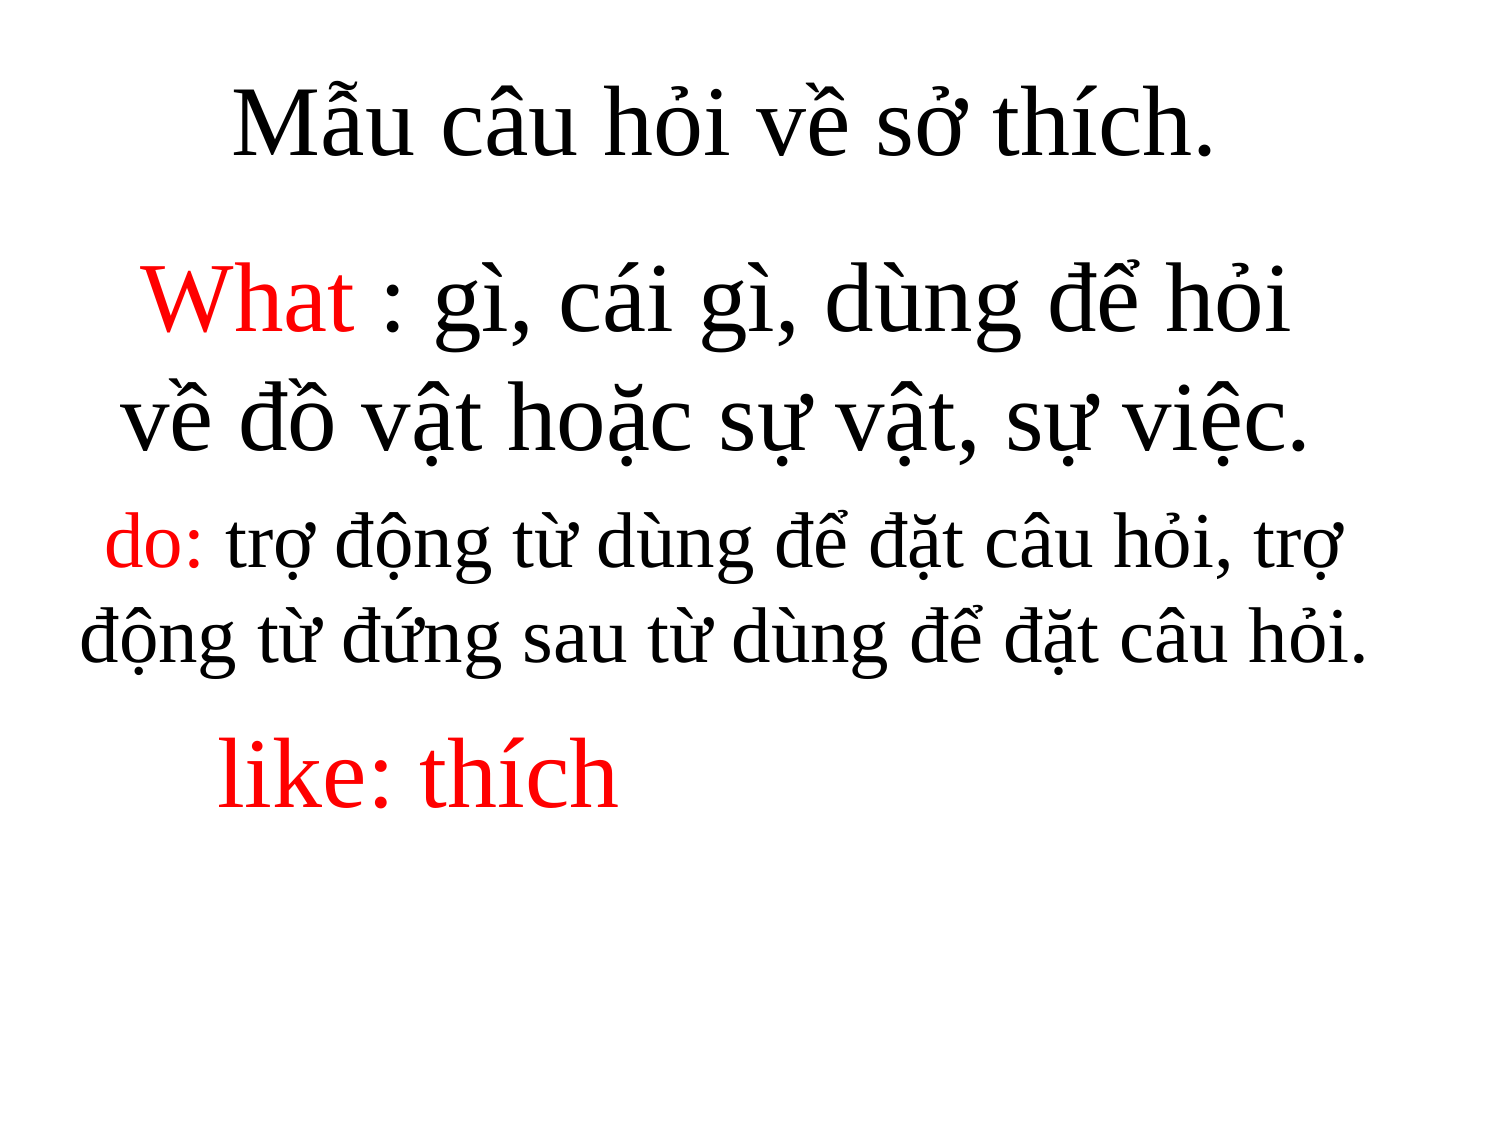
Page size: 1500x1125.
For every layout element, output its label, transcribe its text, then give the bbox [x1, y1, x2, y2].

subtitle like: thích [125, 713, 713, 850]
text_box What : gì, cái gì, dùng để hỏi về đồ vật hoặc sự vật, sự việc. [99, 224, 1334, 481]
text_box do: trợ động từ dùng để đặt câu hỏi, trợ động từ đứng sau từ dùng để đặt câu hỏi. [62, 481, 1388, 713]
title Mẫu câu hỏi về sở thích. [174, 50, 1275, 224]
